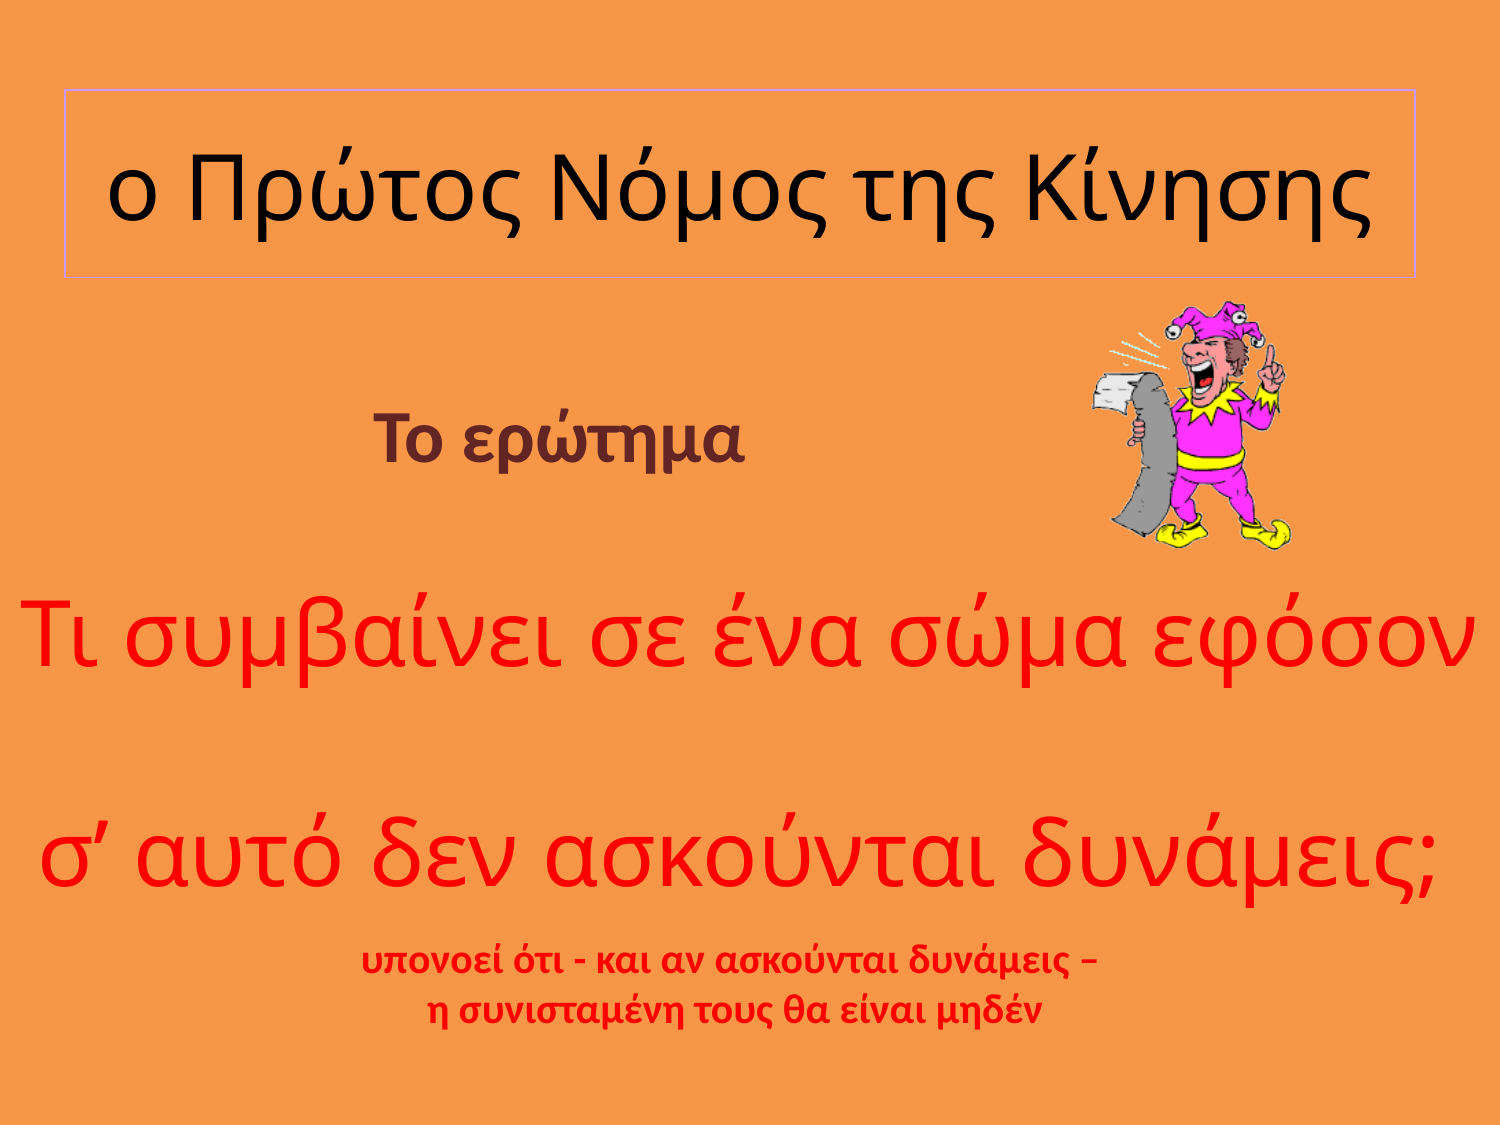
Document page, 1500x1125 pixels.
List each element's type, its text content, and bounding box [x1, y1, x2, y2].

text_box Τι συμβαίνει σε ένα σώμα εφόσον σ’ αυτό δεν ασκούνται δυνάμεις; [0, 621, 1500, 858]
title ο Πρώτος Νόμος της Κίνησης [64, 89, 1416, 278]
text_box υπονοεί ότι - και αν ασκούνται δυνάμεις – η συνισταμένη τους θα είναι μηδέν [0, 916, 1471, 1047]
picture [1084, 266, 1314, 551]
text_box Το ερώτημα [253, 361, 845, 491]
